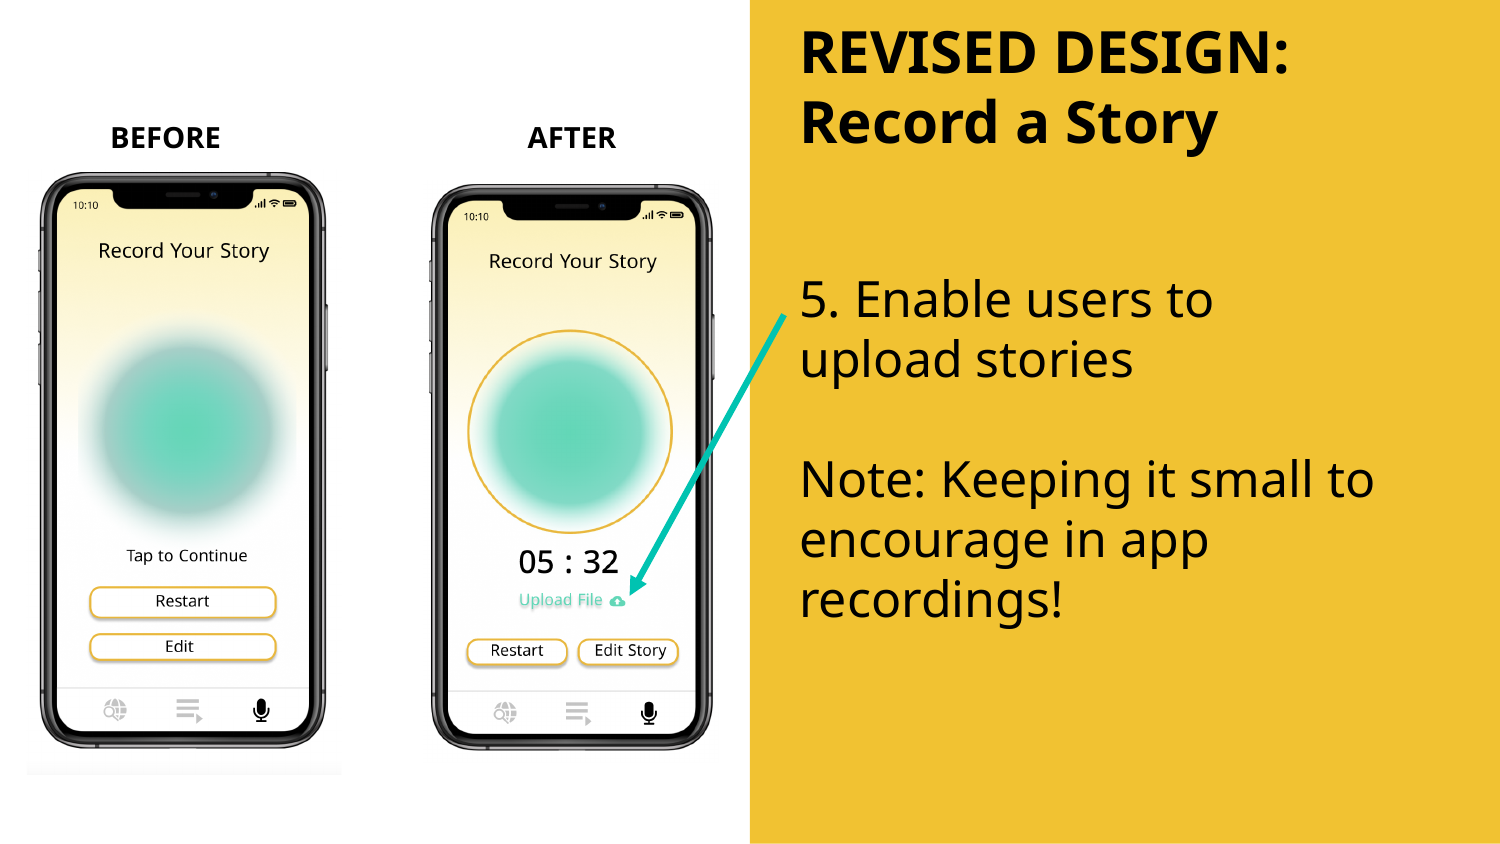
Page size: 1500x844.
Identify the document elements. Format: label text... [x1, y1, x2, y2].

picture [423, 180, 720, 764]
text_box REVISED DESIGN: Record a Story [784, 0, 1456, 170]
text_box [629, 314, 785, 597]
picture [26, 169, 342, 775]
text_box AFTER [483, 104, 662, 170]
list 5. Enable users to upload stories Note: Keeping it small to encourage in app recordings! [784, 191, 1401, 799]
text_box BEFORE [95, 104, 274, 167]
